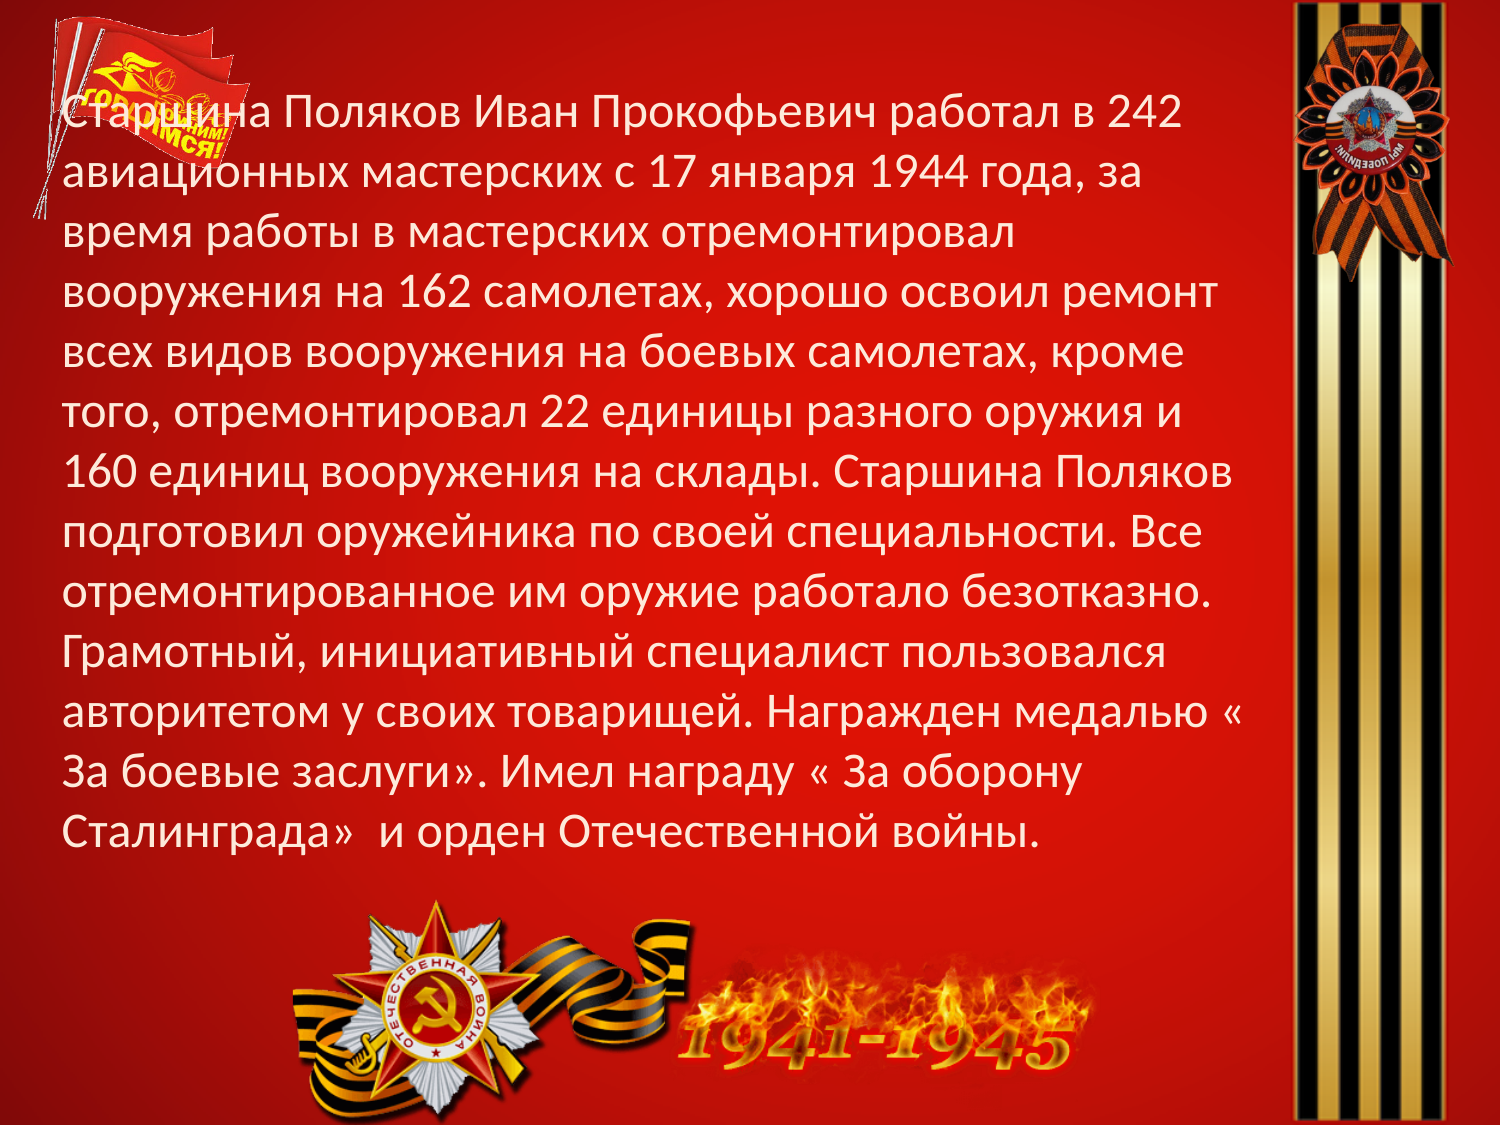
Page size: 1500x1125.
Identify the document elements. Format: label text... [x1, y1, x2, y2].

text_box Старшина Поляков Иван Прокофьевич работал в 242 авиационных мастерских с 17 января 1944 года, за время работы в мастерских отремонтировал вооружения на 162 самолетах, хорошо освоил ремонт всех видов вооружения на боевых самолетах, кроме того, отремонтировал 22 единицы разного оружия и 160 единиц вооружения на склады. Старшина Поляков подготовил оружейника по своей специальности. Все отремонтированное им оружие работало безотказно. Грамотный, инициативный специалист пользовался авторитетом у своих товарищей. Награжден медалью « За боевые заслуги». Имел награду « За оборону Сталинграда» и орден Отечественной войны. [46, 70, 1266, 865]
picture [0, 0, 1500, 1125]
